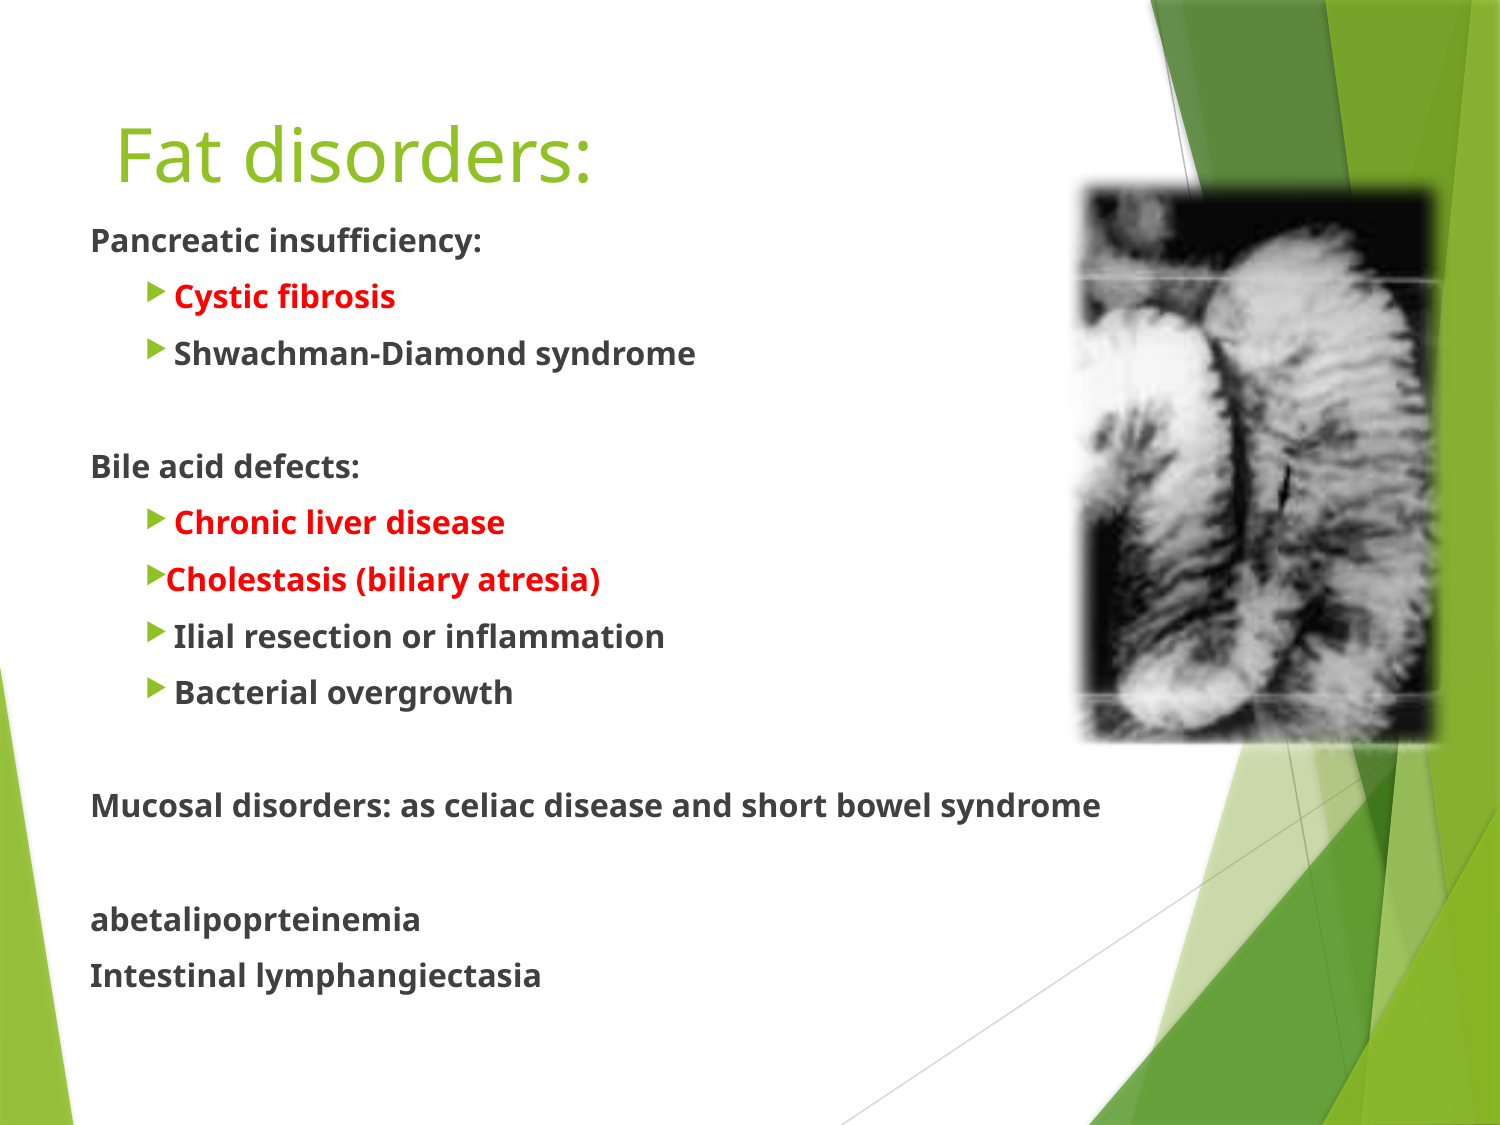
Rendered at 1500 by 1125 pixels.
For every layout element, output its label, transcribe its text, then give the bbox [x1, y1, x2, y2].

list Pancreatic insufficiency: Cystic fibrosis Shwachman-Diamond syndrome Bile acid defects: Chronic liver disease Cholestasis (biliary atresia) Ilial resection or inflammation Bacterial overgrowth Mucosal disorders: as celiac disease and short bowel syndrome abetalipoprteinemia Intestinal lymphangiectasia [75, 212, 1425, 1005]
title Fat disorders: [99, 99, 1142, 212]
picture [1064, 169, 1453, 762]
